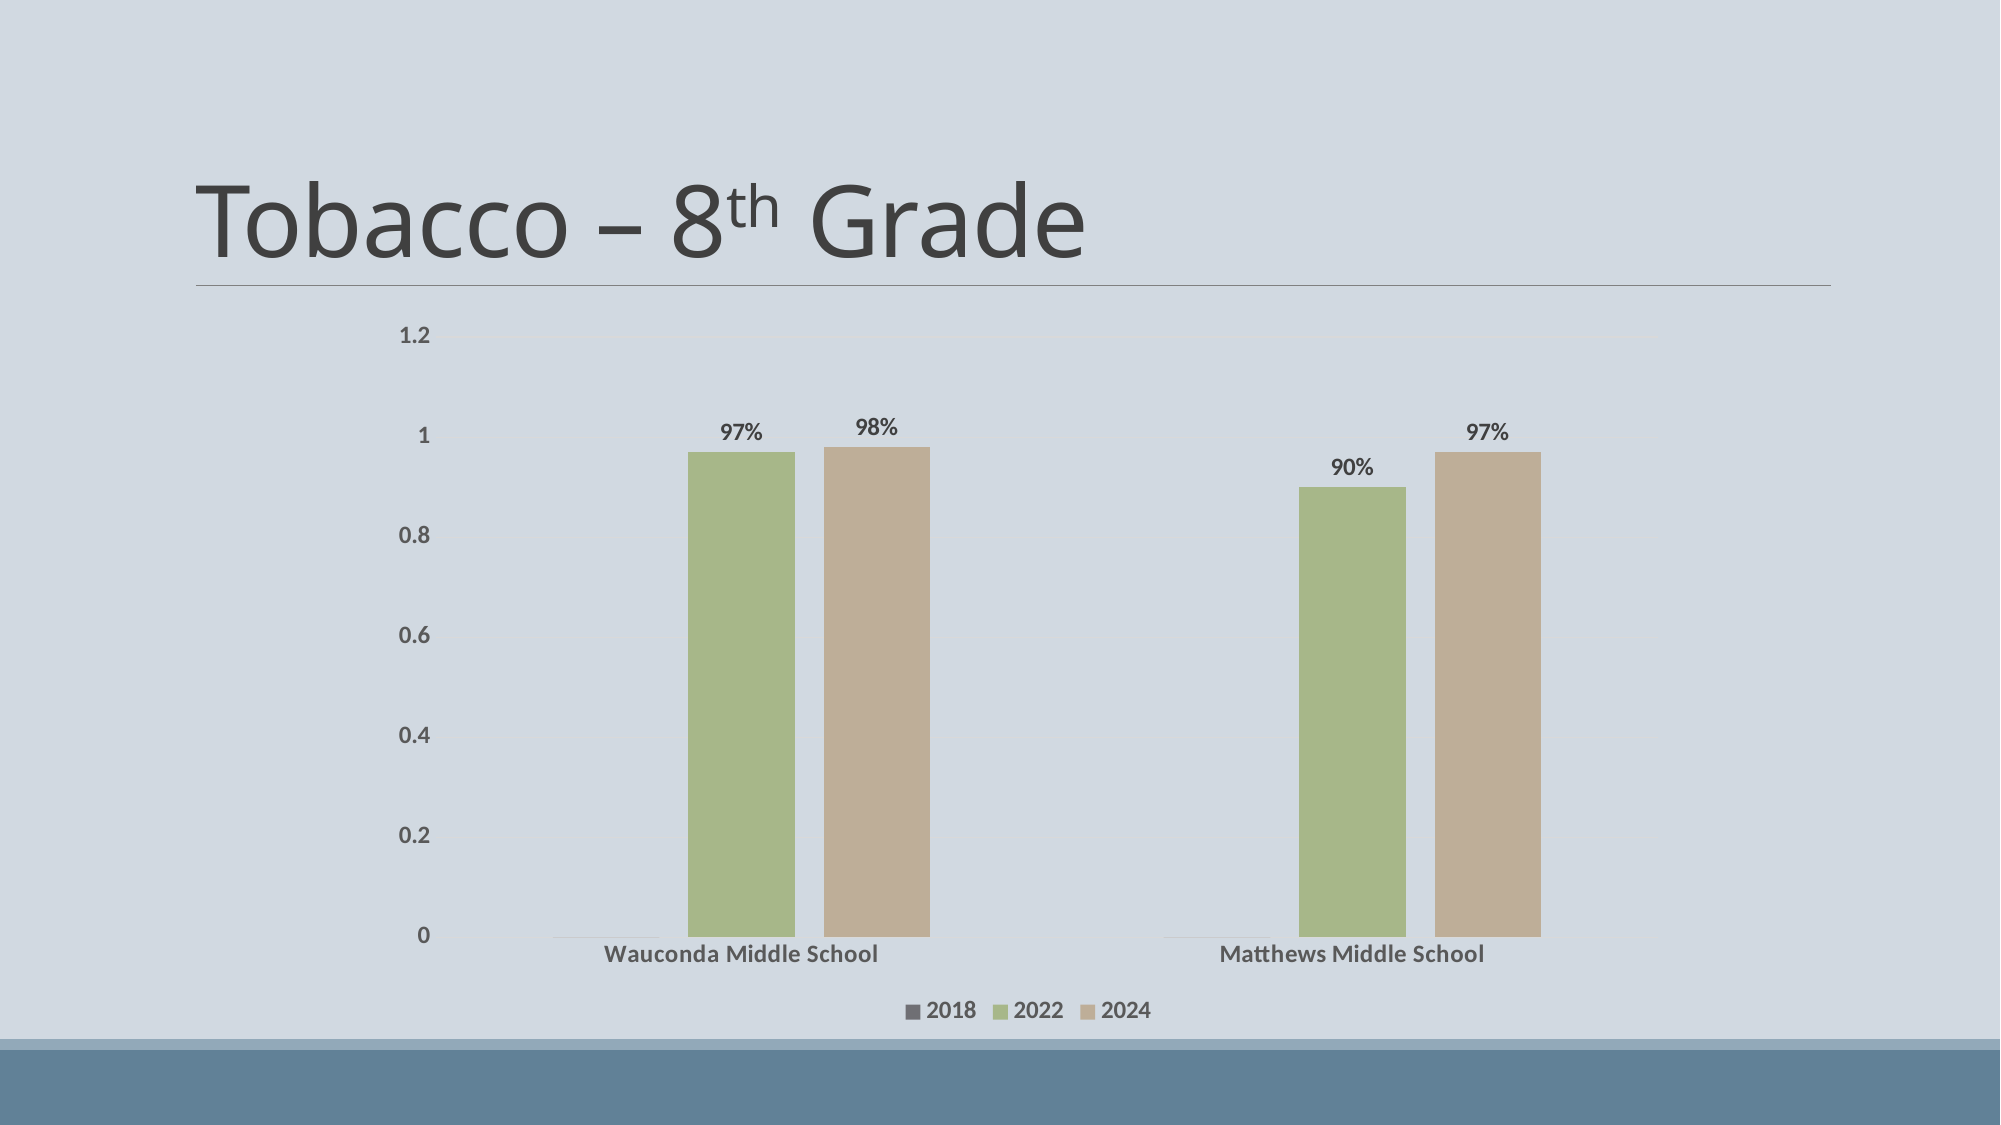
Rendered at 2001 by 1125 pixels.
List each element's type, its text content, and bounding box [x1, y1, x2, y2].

chart [372, 309, 1685, 1032]
title Tobacco – 8th Grade [180, 47, 1830, 285]
